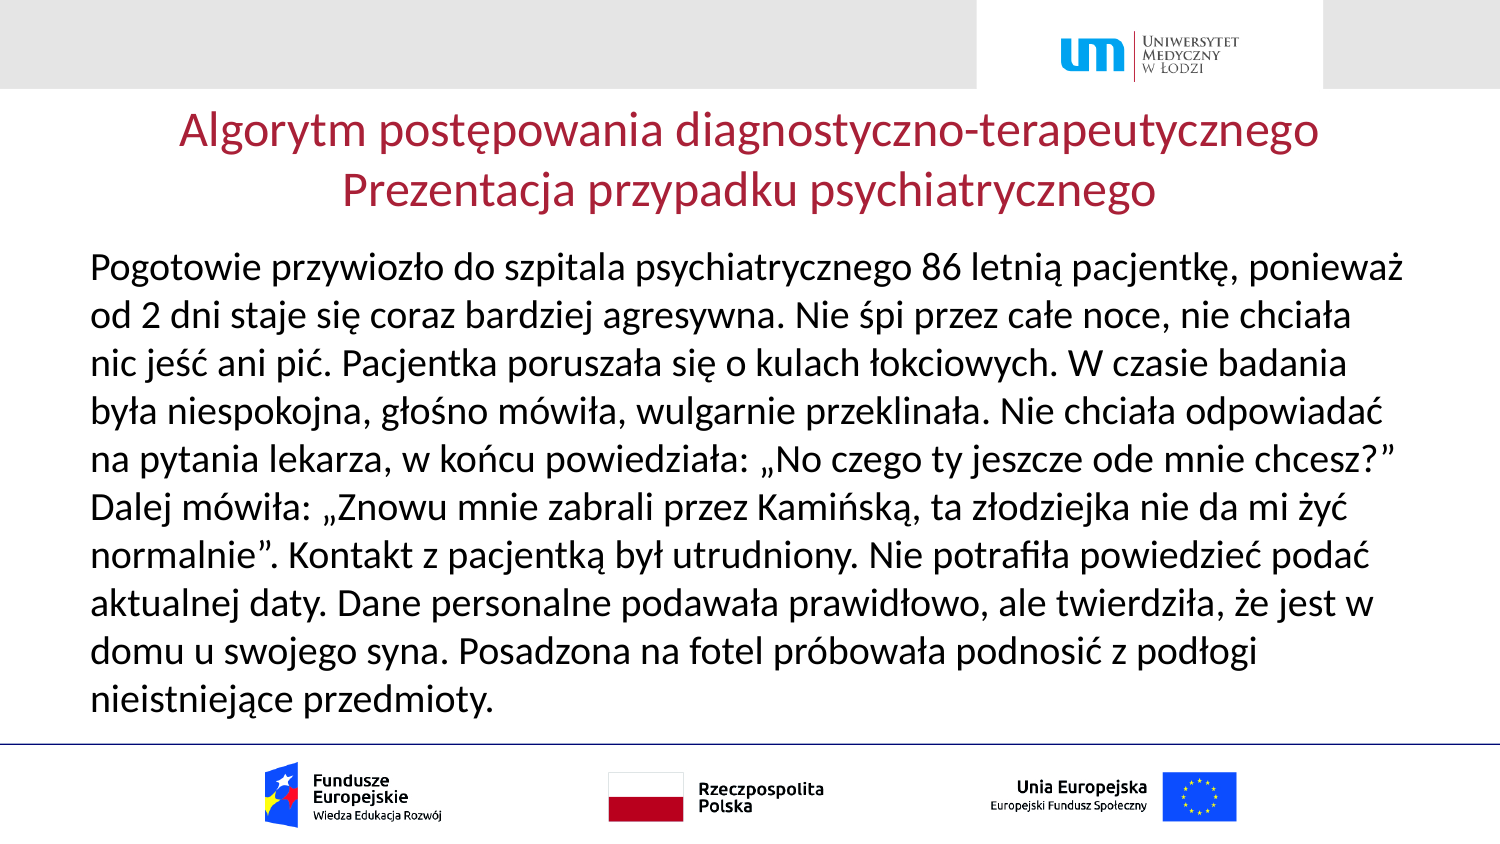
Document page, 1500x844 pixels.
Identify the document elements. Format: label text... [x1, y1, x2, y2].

picture [0, 0, 1500, 844]
title Algorytm postępowania diagnostyczno-terapeutycznego Prezentacja przypadku psychiatrycznego [75, 114, 1425, 198]
list Pogotowie przywiozło do szpitala psychiatrycznego 86 letnią pacjentkę, ponieważ od 2 dni staje się coraz bardziej agresywna. Nie śpi przez całe noce, nie chciała nic jeść ani pić. Pacjentka poruszała się o kulach łokciowych. W czasie badania była niespokojna, głośno mówiła, wulgarnie przeklinała. Nie chciała odpowiadać na pytania lekarza, w końcu powiedziała: „No czego ty jeszcze ode mnie chcesz?” Dalej mówiła: „Znowu mnie zabrali przez Kamińską, ta złodziejka nie da mi żyć normalnie”. Kontakt z pacjentką był utrudniony. Nie potrafiła powiedzieć podać aktualnej daty. Dane personalne podawała prawidłowo, ale twierdziła, że jest w domu u swojego syna. Posadzona na fotel próbowała podnosić z podłogi nieistniejące przedmioty. [75, 232, 1425, 729]
